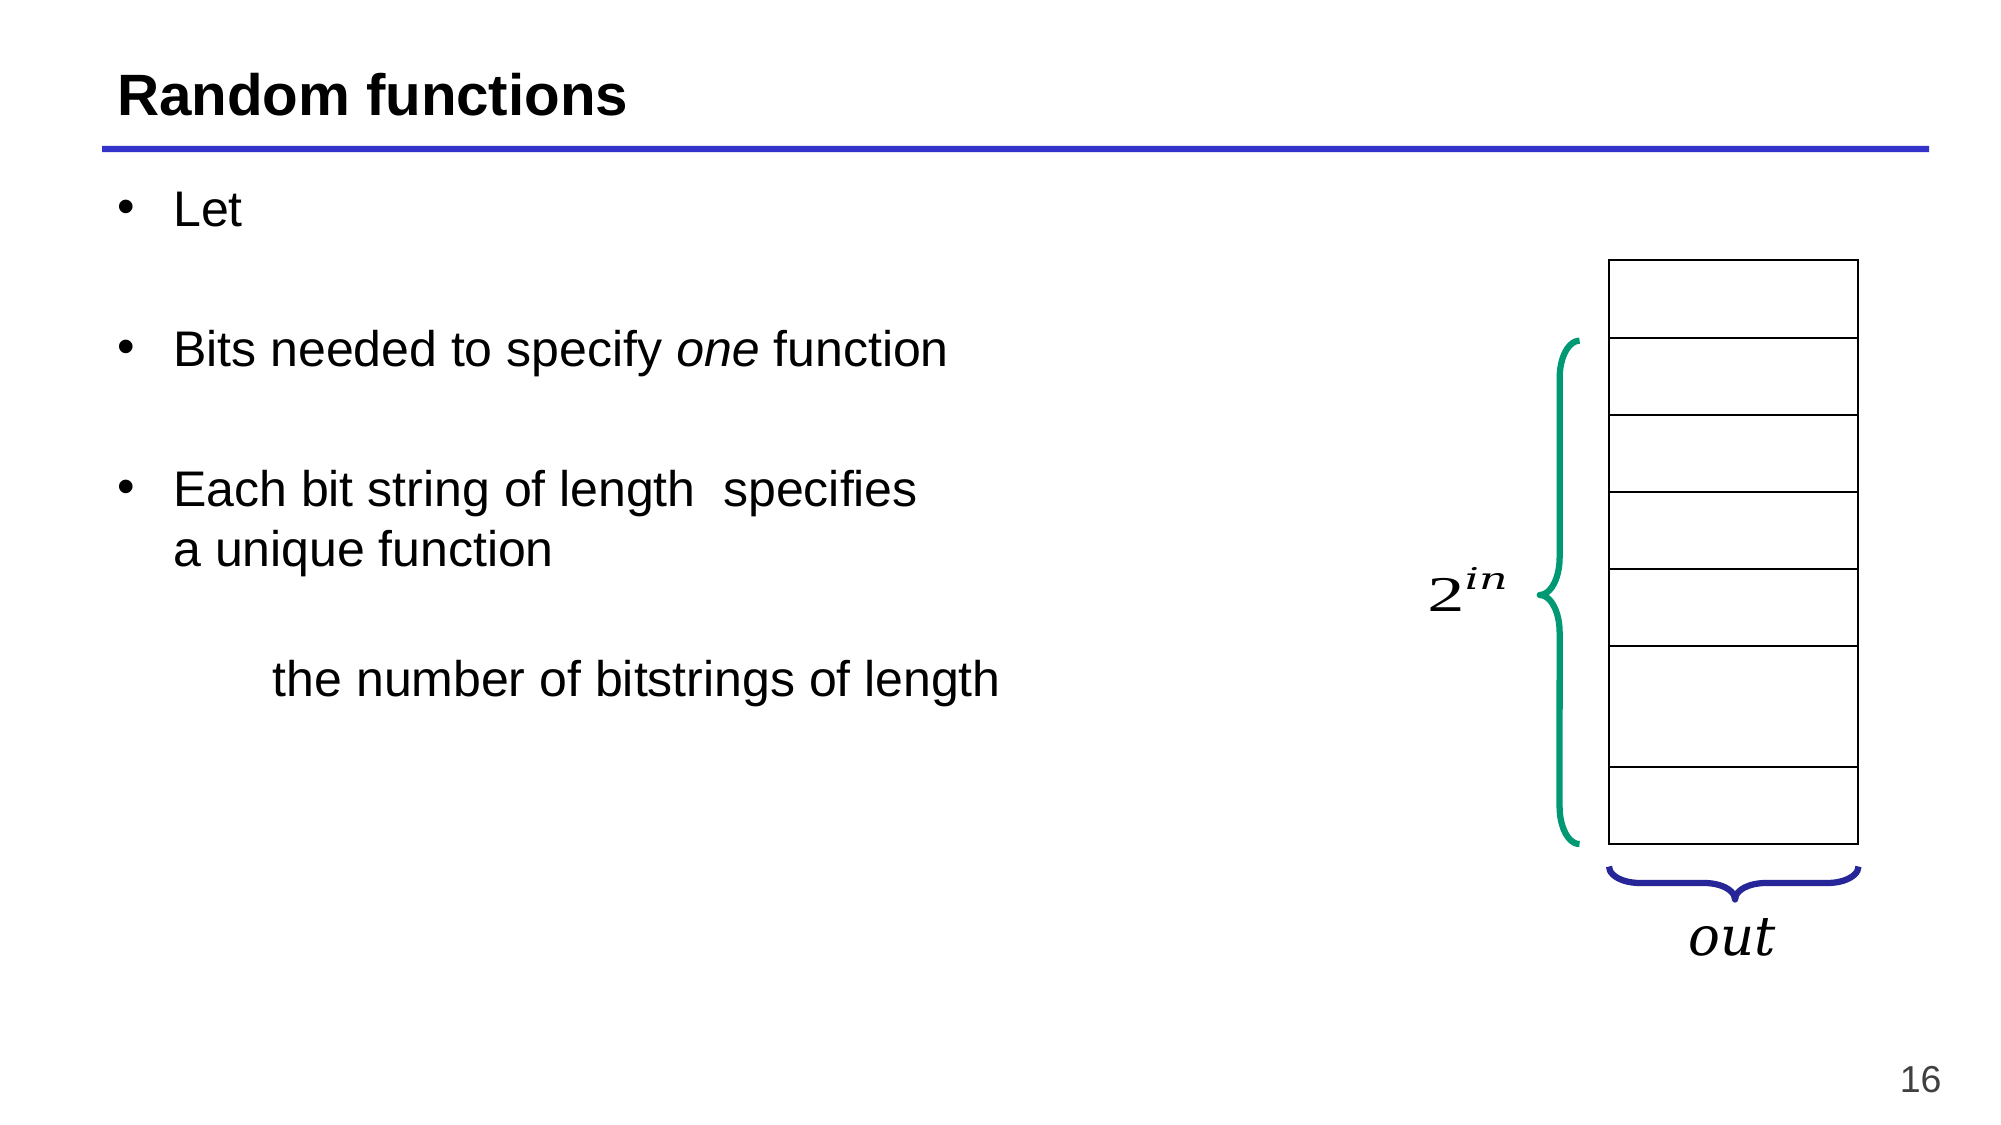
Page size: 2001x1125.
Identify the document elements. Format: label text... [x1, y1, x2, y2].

text_box [1539, 340, 1580, 845]
title Random functions [102, 54, 1930, 130]
slide_number 16 [1539, 1047, 1957, 1101]
text_box [1609, 866, 1859, 900]
